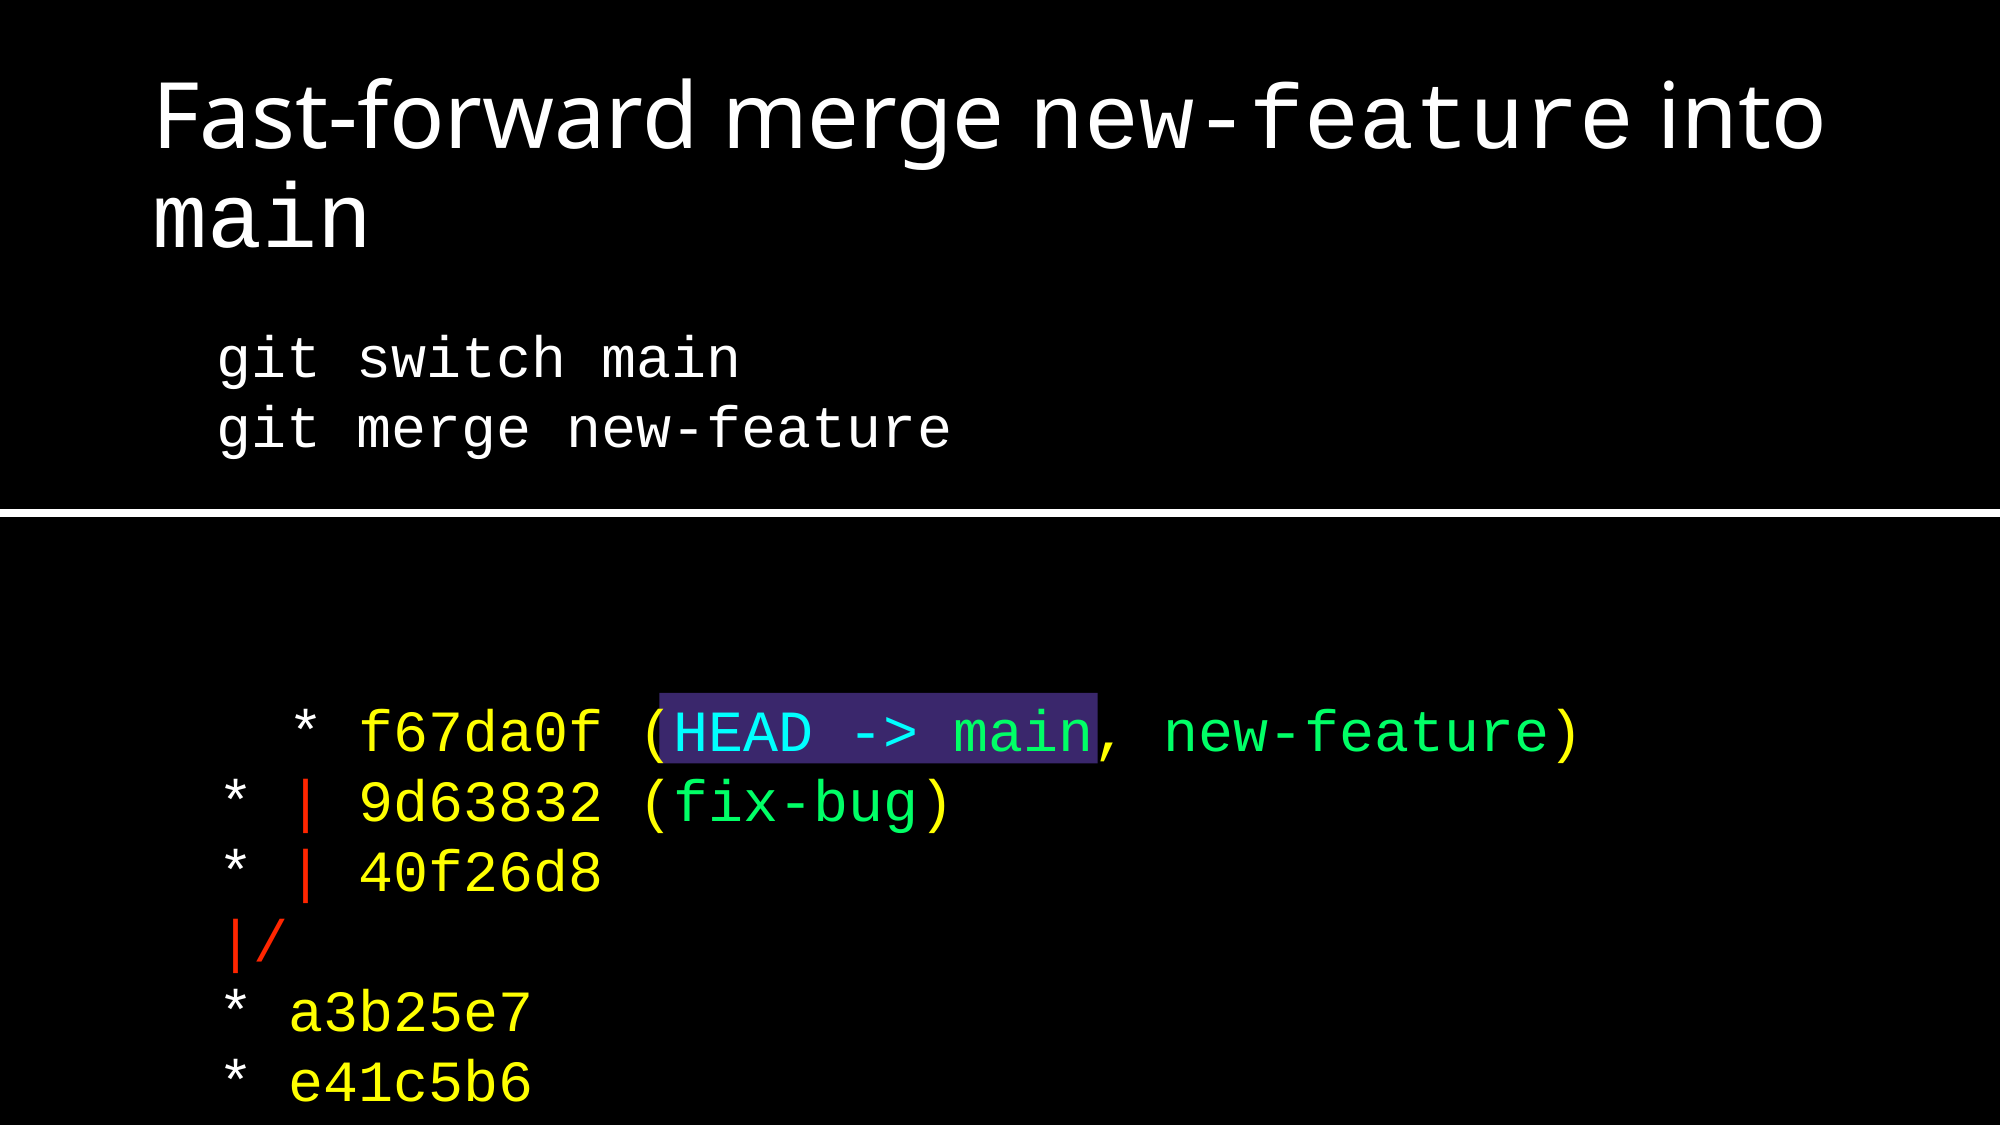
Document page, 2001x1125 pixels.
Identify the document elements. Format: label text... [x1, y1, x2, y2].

text_box git switch main git merge new-feature [202, 311, 967, 467]
title Fast-forward merge new-feature into main [137, 59, 1939, 278]
text_box * f67da0f (HEAD -> main, new-feature) * | 9d63832 (fix-bug) * | 40f26d8 |/ * a3b25e7 * e41c5b6 [204, 685, 1599, 1121]
